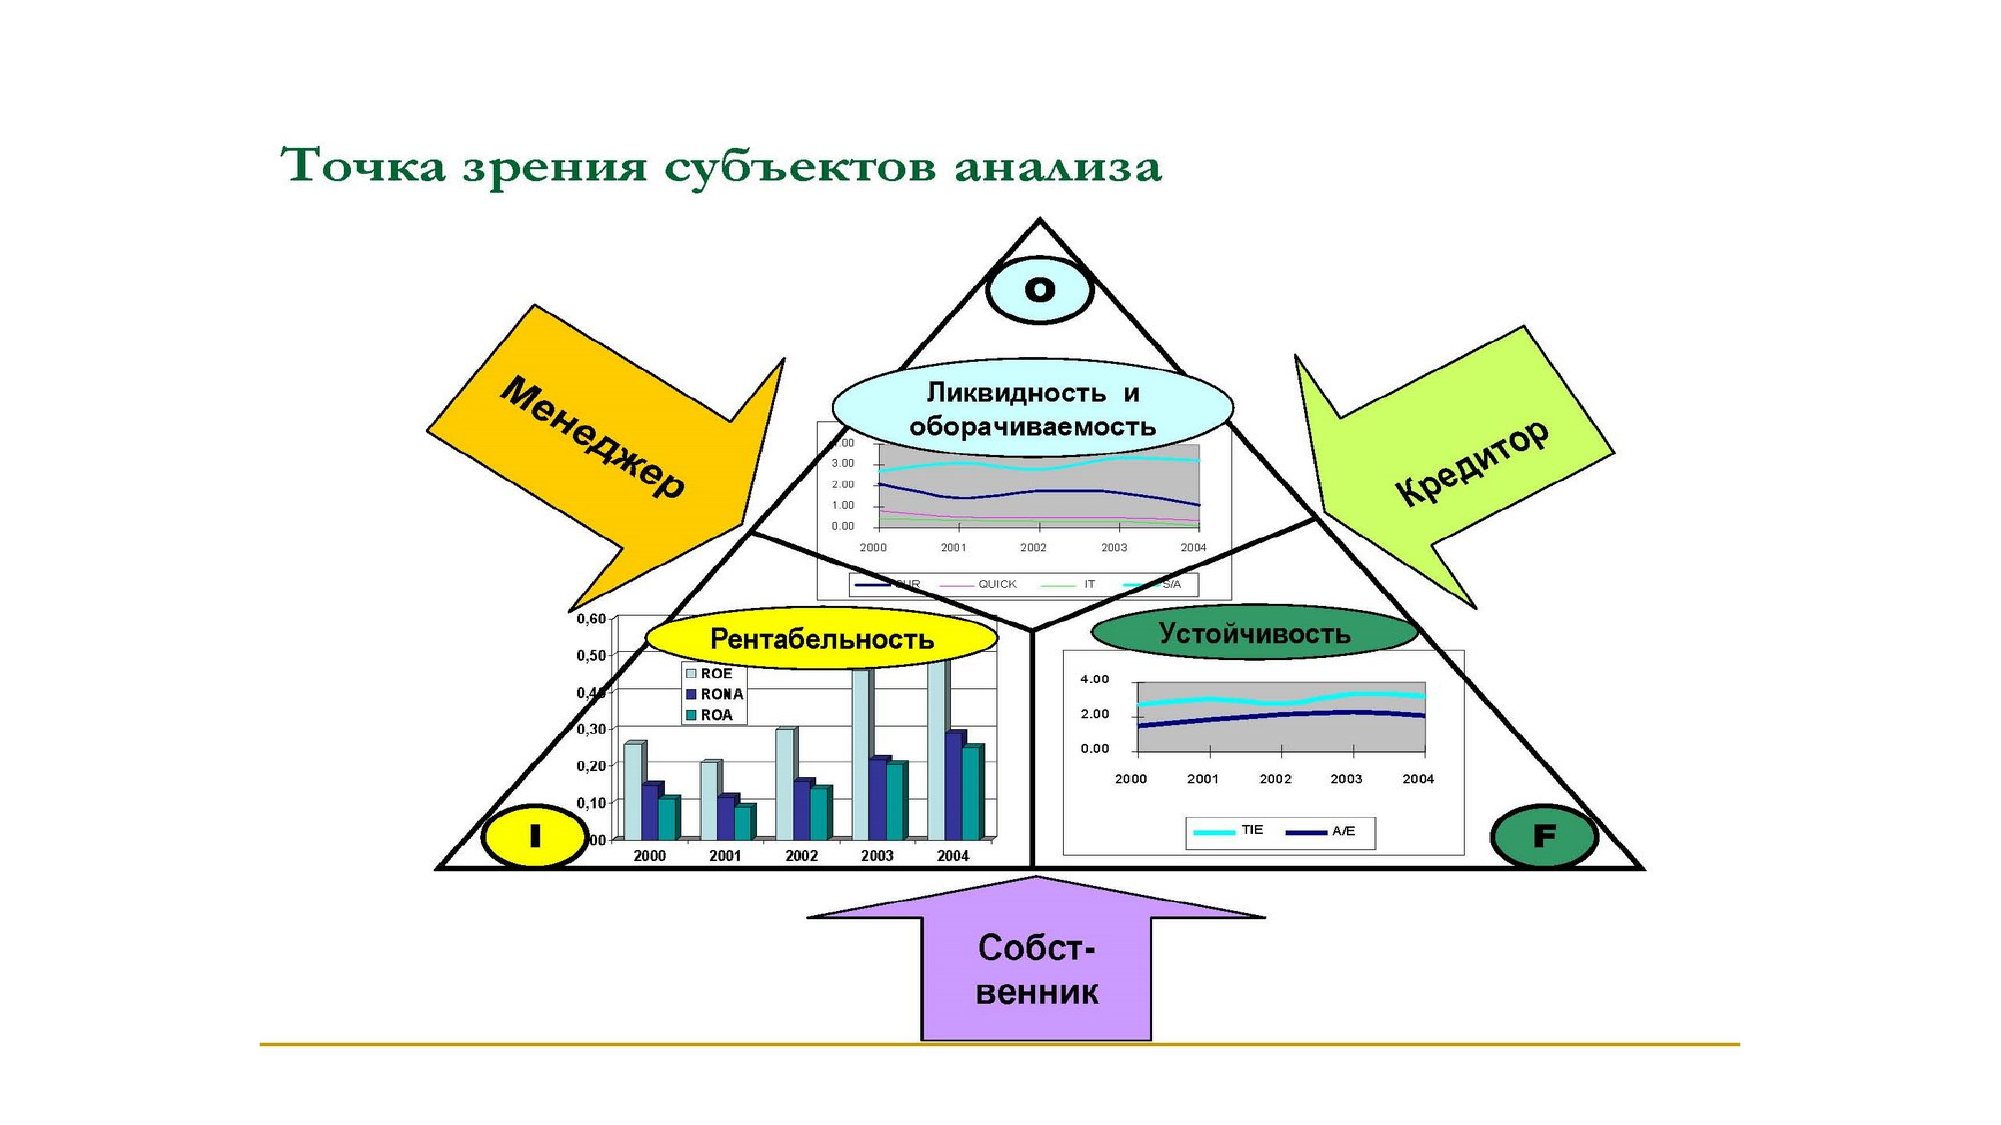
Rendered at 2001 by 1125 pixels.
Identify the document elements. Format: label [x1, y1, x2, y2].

picture [259, 114, 1741, 1058]
